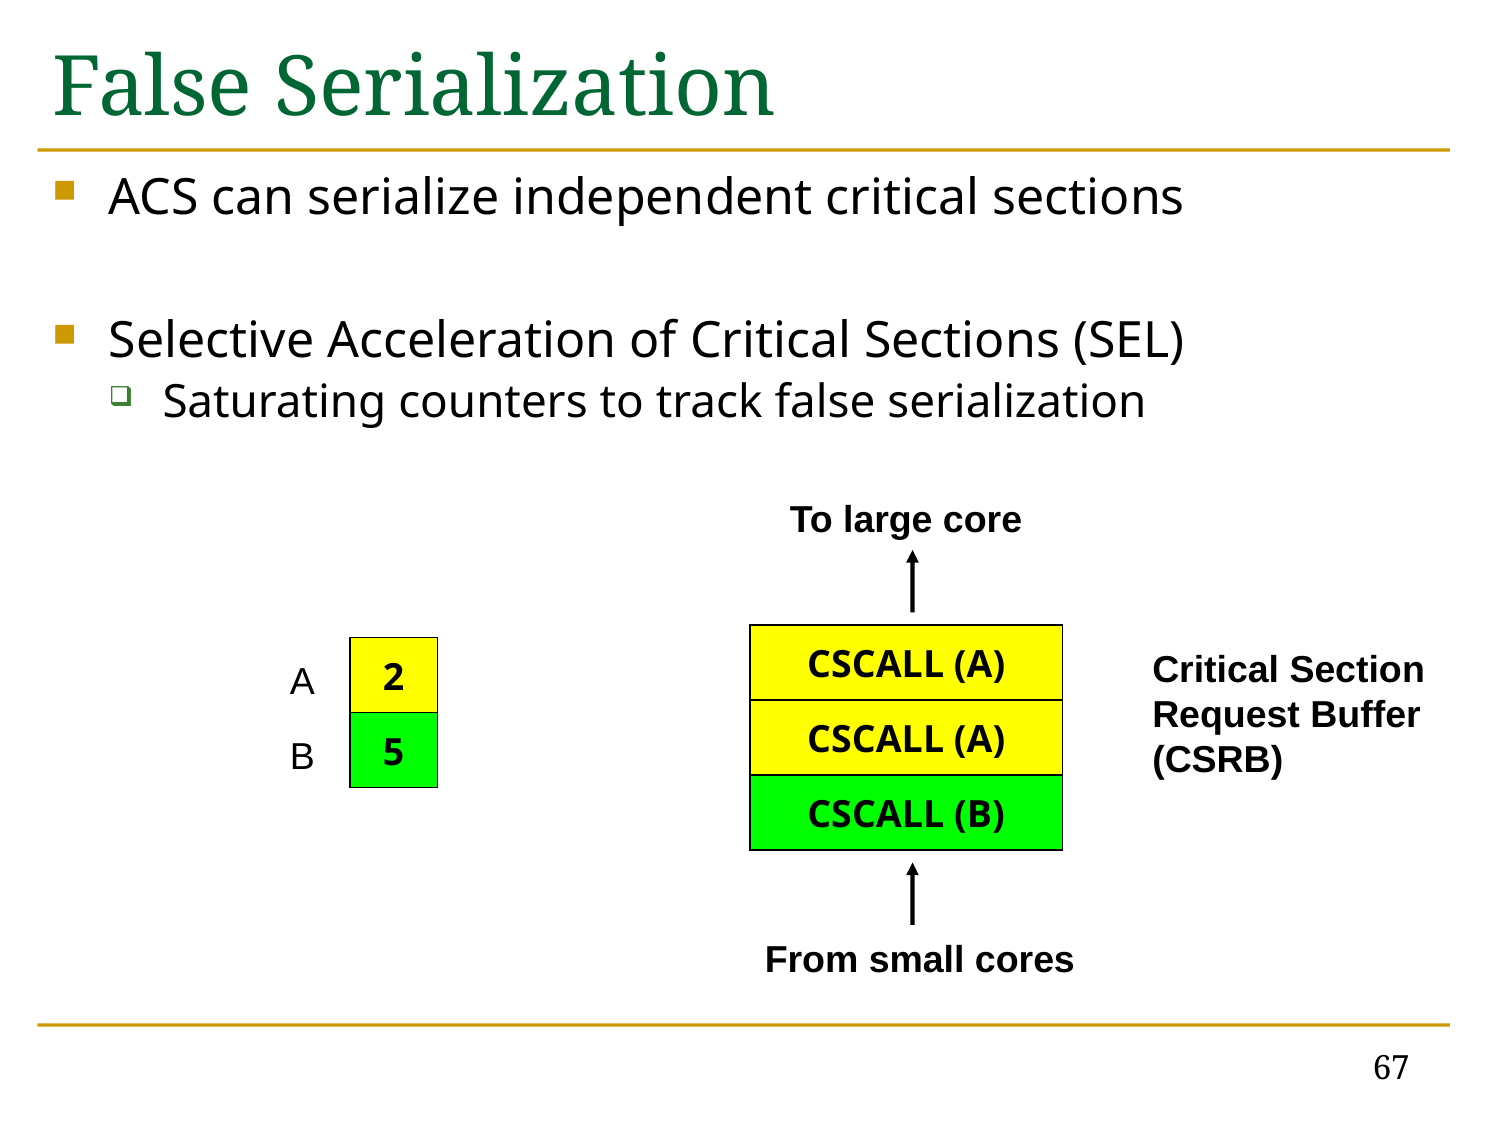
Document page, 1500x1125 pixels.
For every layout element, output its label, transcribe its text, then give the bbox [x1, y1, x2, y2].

text_box B [274, 724, 349, 785]
text_box 2 [349, 637, 438, 712]
slide_number 67 [1074, 1023, 1426, 1100]
text_box [749, 774, 1063, 850]
text_box 5 [349, 712, 438, 788]
text_box From small cores [750, 927, 1100, 987]
text_box Critical Section Request Buffer (CSRB) [1137, 637, 1475, 788]
text_box [749, 624, 1063, 699]
text_box [906, 862, 919, 925]
list ACS can serialize independent critical sections Selective Acceleration of Critical Sections (SEL) Saturating counters to track false serialization [37, 163, 1450, 1016]
text_box A [274, 649, 349, 710]
title False Serialization [37, 24, 1450, 149]
text_box [906, 549, 919, 613]
text_box To large core [774, 487, 1050, 548]
text_box [749, 699, 1063, 774]
